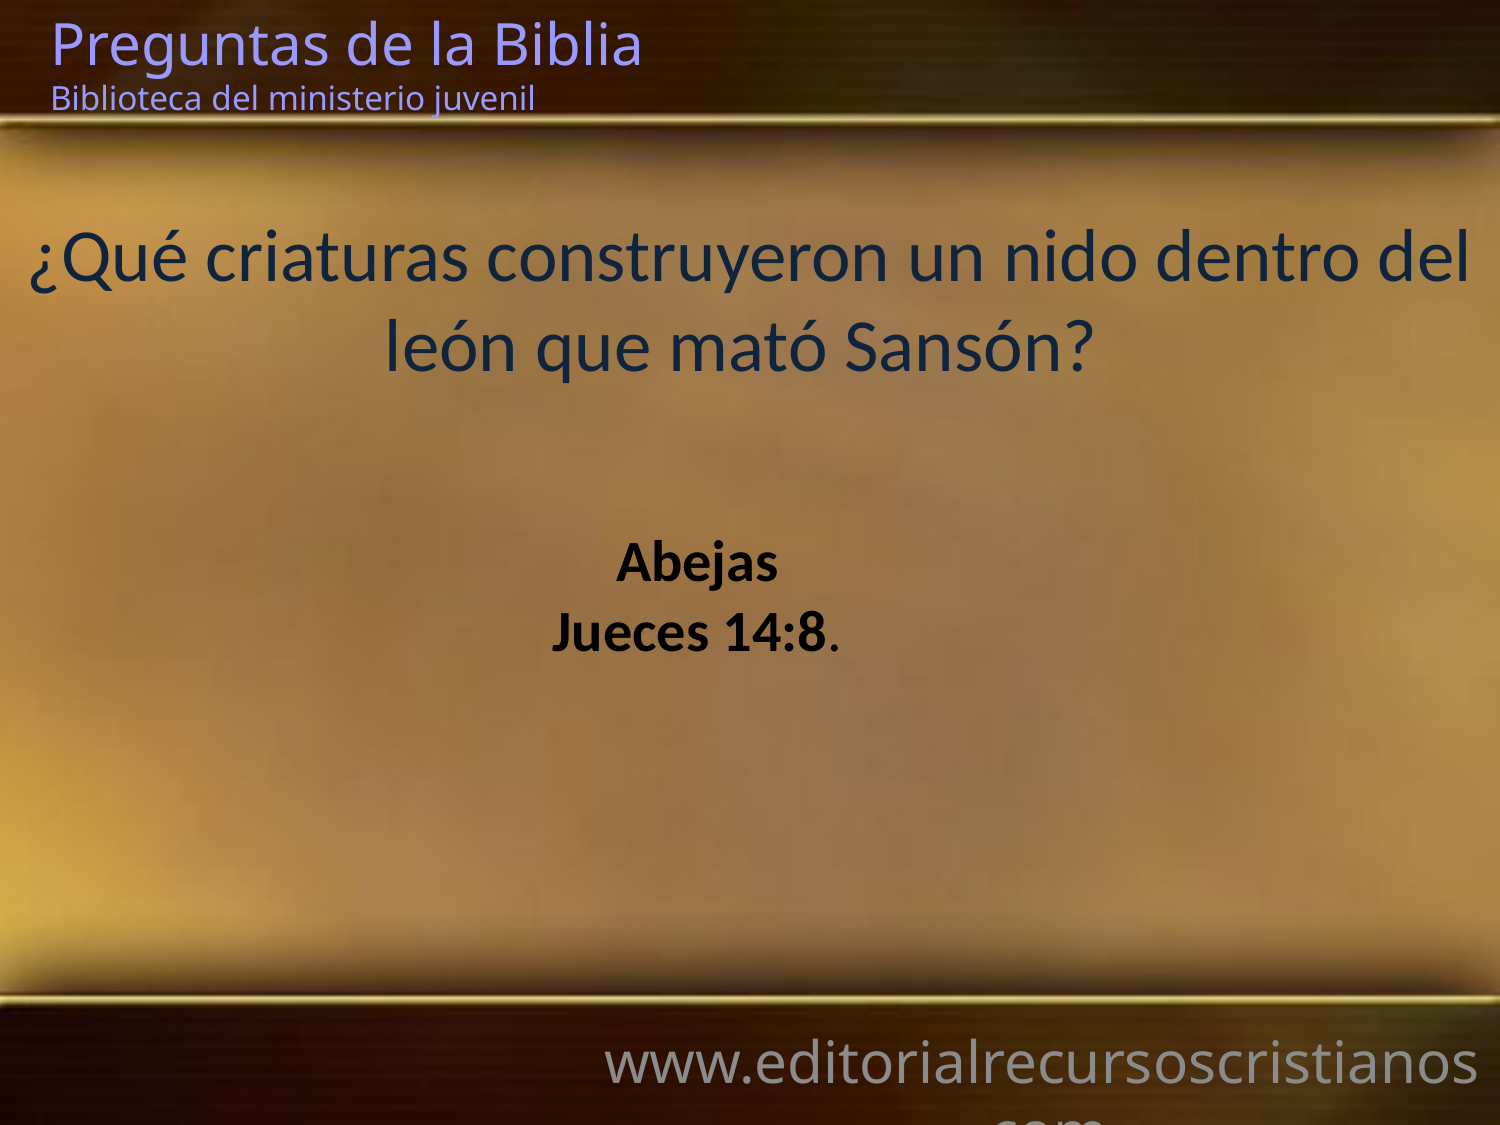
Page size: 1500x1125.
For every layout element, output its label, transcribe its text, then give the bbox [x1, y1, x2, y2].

picture [0, 0, 1500, 199]
text_box Abejas Jueces 14:8. [421, 515, 973, 831]
text_box Preguntas de la Biblia Biblioteca del ministerio juvenil [35, 0, 1442, 125]
picture [0, 394, 1500, 1125]
text_box ¿Qué criaturas construyeron un nido dentro del león que mató Sansón? [0, 199, 1500, 394]
footer www.editorialrecursoscristianos.com [583, 1065, 1500, 1125]
